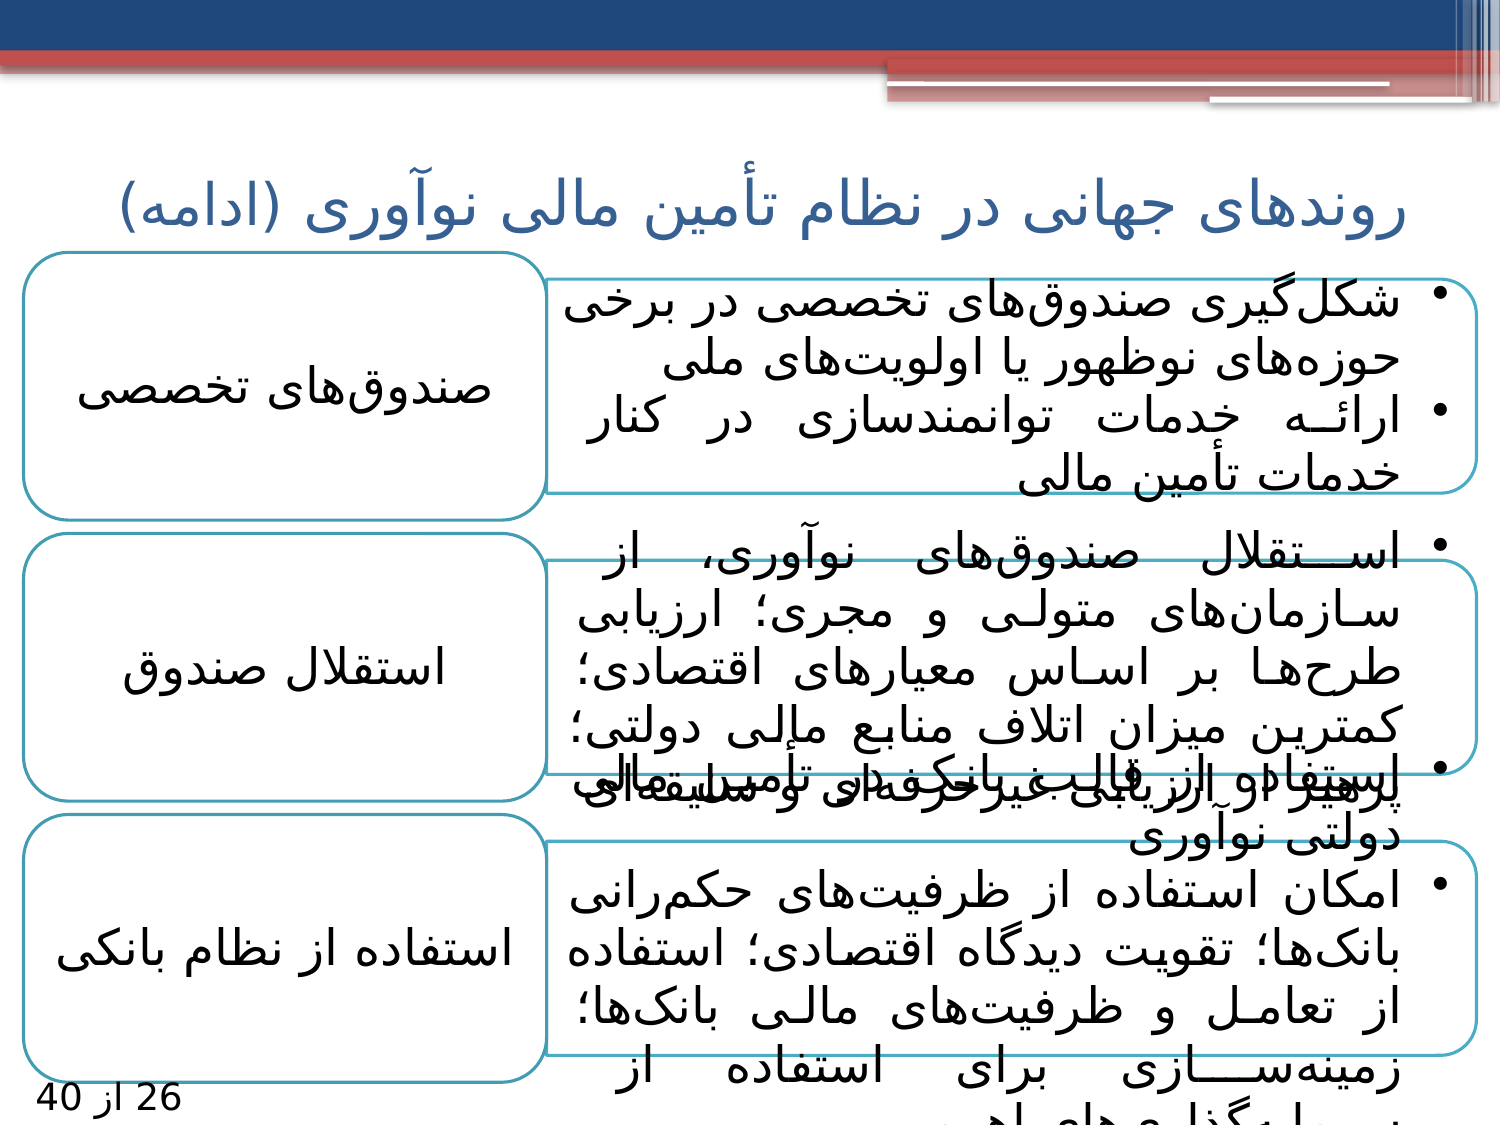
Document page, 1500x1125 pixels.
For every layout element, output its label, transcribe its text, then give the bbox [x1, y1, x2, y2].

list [23, 252, 1477, 1083]
slide_number 26 از 40 [0, 1065, 219, 1125]
title روندهای جهانی در نظام تأمین مالی نوآوری (ادامه) [75, 149, 1425, 249]
